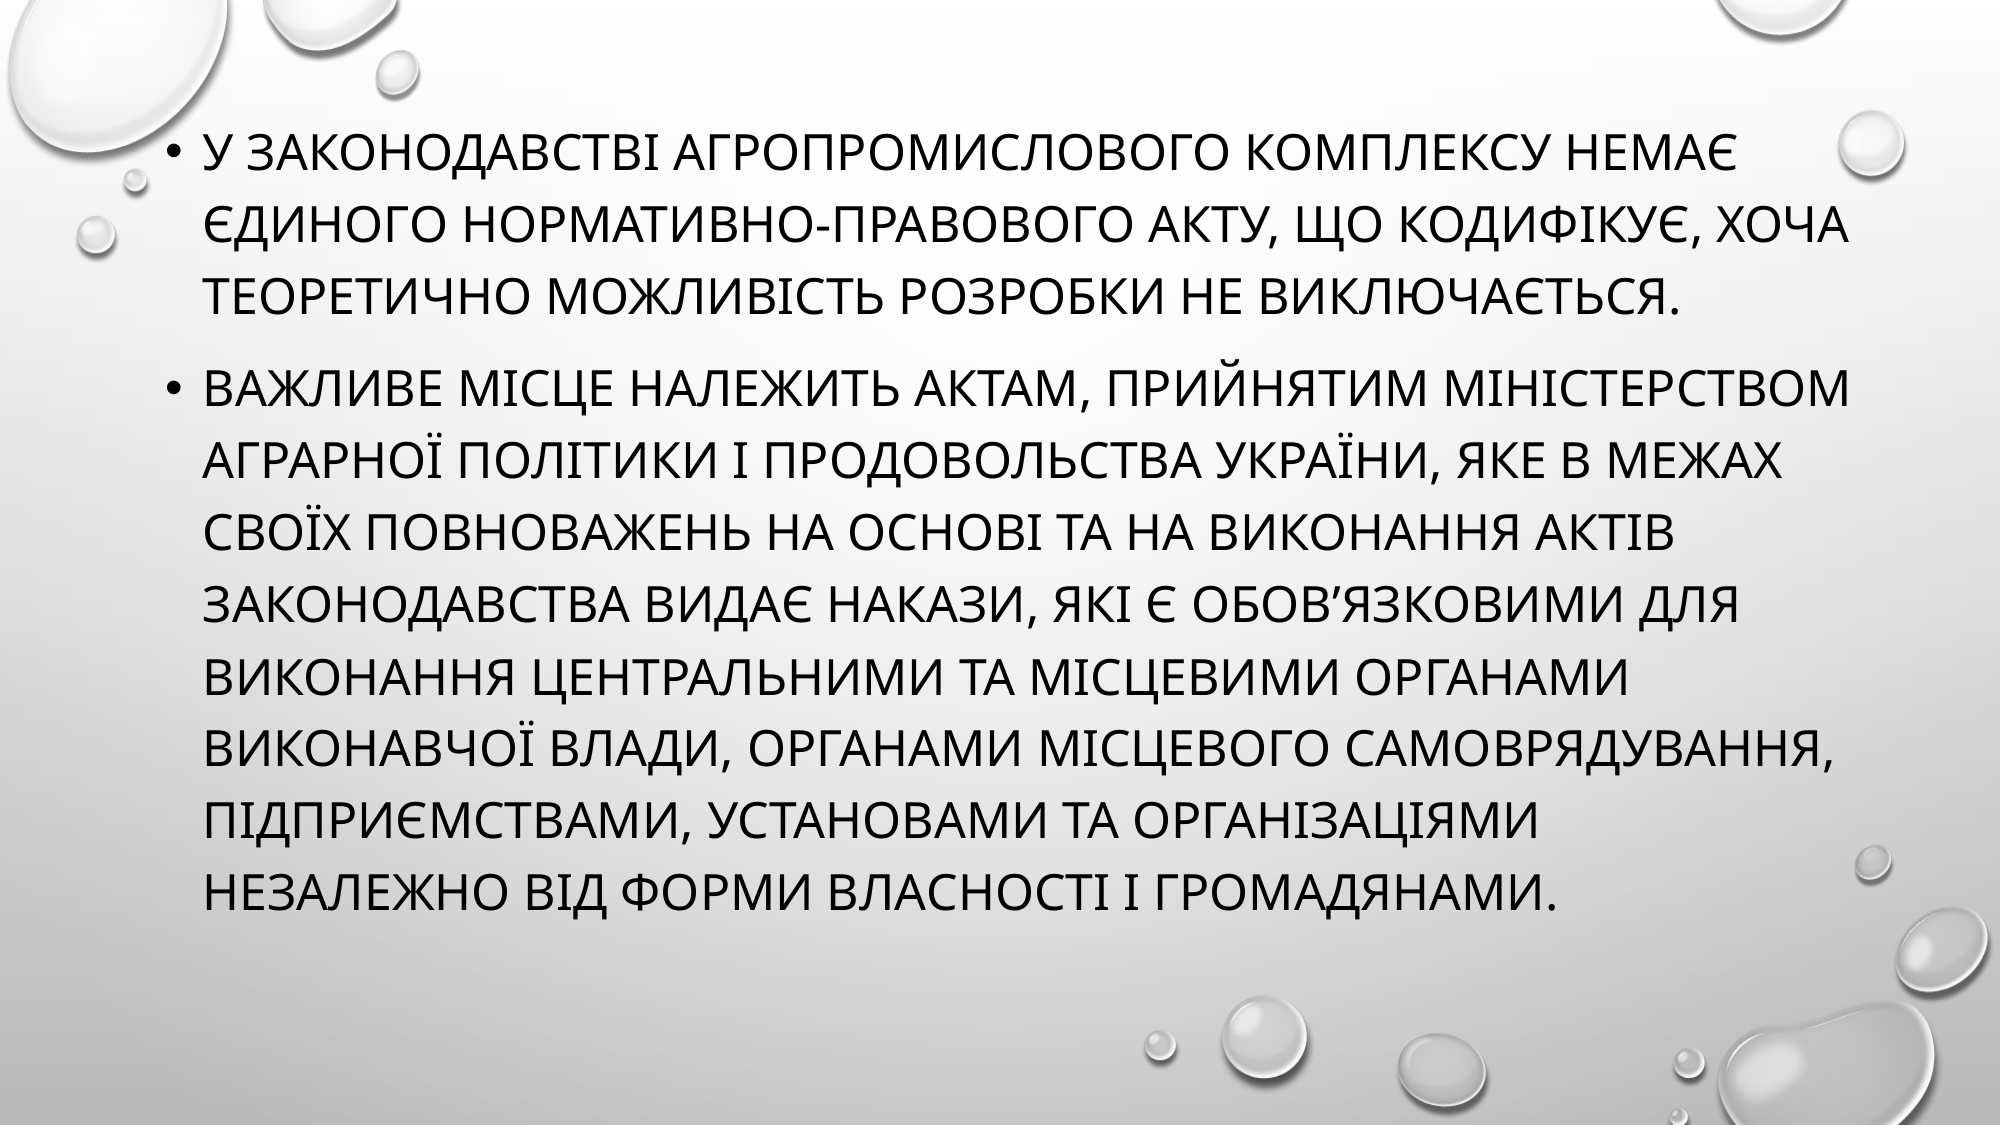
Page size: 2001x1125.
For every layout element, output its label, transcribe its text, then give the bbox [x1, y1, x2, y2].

picture [0, 0, 2000, 1125]
list У законодавстві агропромислового комплексу немає єдиного нормативно-правового акту, що кодифікує, хоча теоретично можливість розробки не виключається. Важливе місце належить актам, прийнятим Міністерством аграрної політики і продовольства України, яке в межах своїх повноважень на основі та на виконання актів законодавства видає накази, які є обов’язковими для виконання центральними та місцевими органами виконавчої влади, органами місцевого самоврядування, підприємствами, установами та організаціями незалежно від форми власності і громадянами. [150, 100, 1876, 968]
